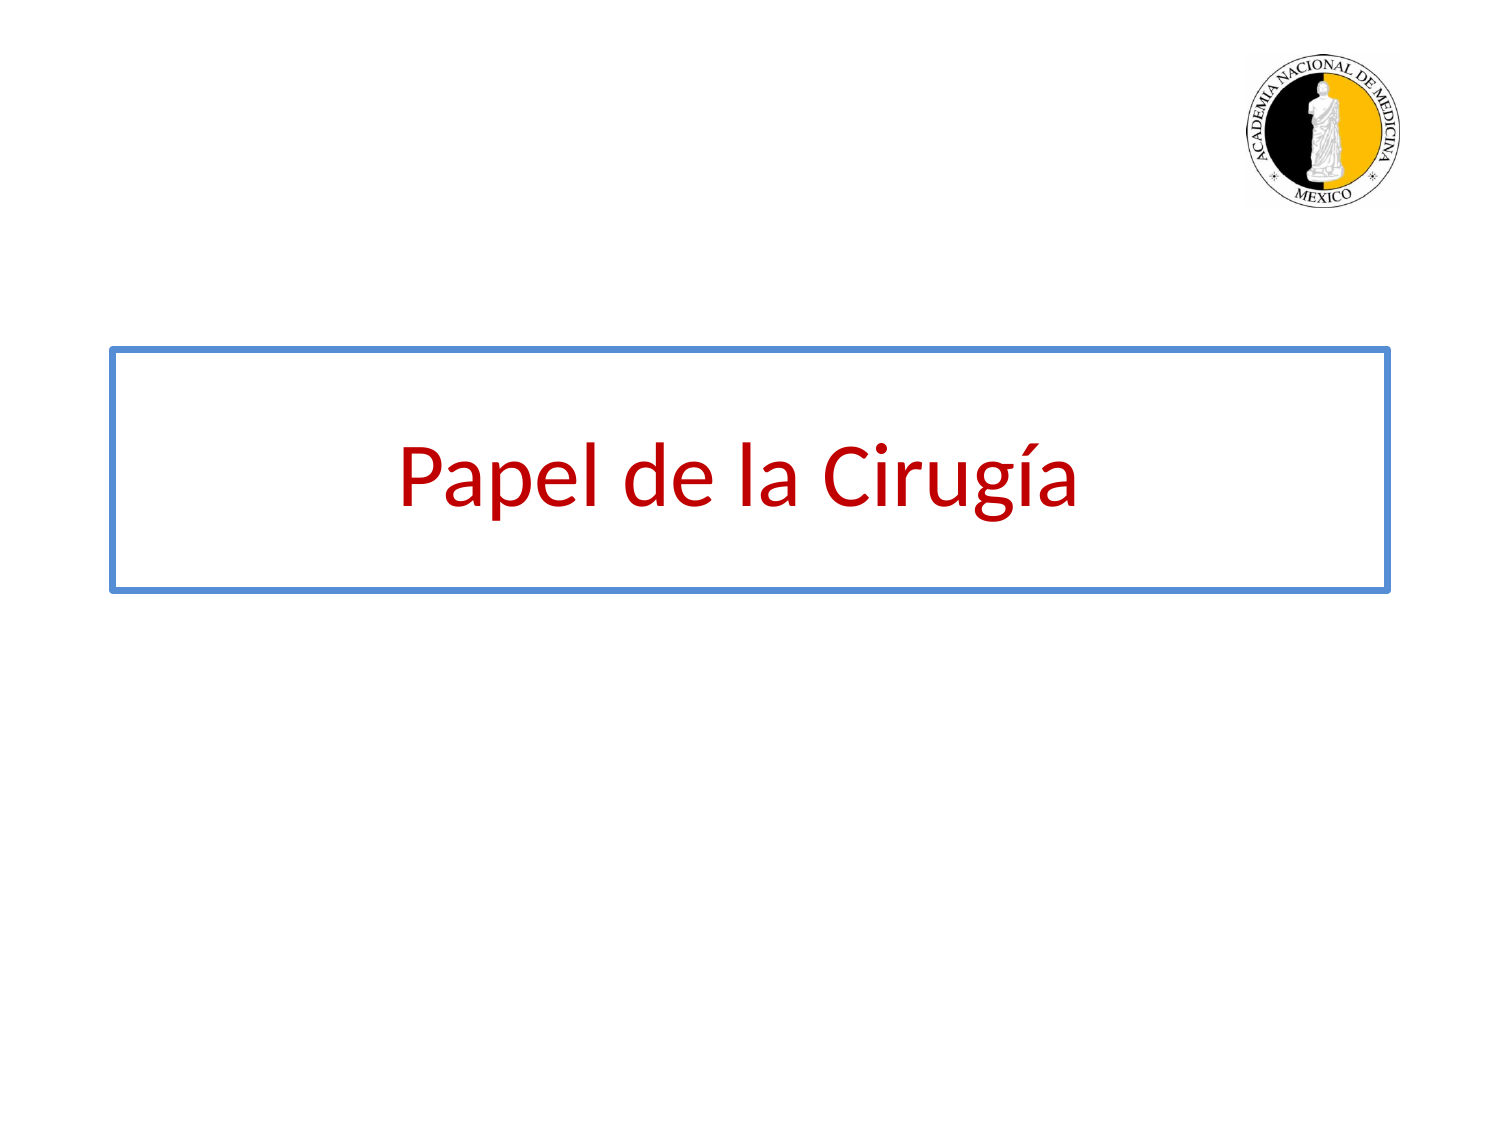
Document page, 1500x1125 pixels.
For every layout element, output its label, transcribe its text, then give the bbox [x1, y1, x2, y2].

title Papel de la Cirugía [112, 349, 1388, 591]
picture [1245, 54, 1400, 208]
